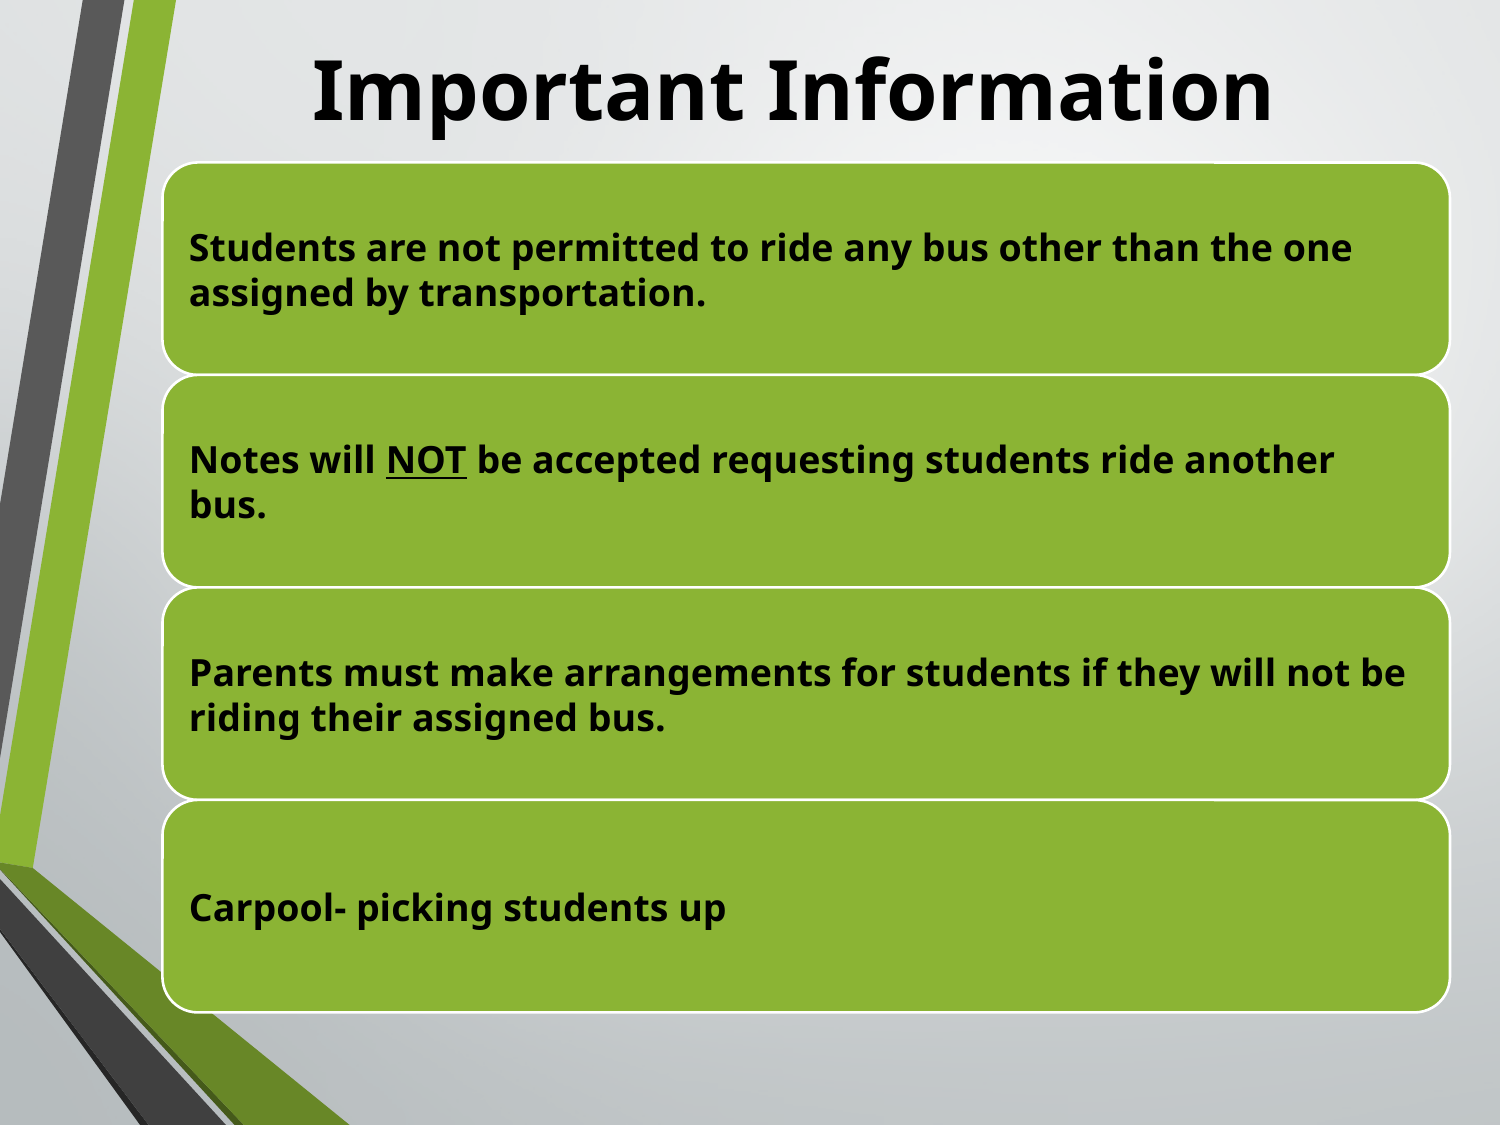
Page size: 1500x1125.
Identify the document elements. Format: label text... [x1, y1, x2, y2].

title Important Information [162, 12, 1427, 162]
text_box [162, 162, 1451, 1013]
